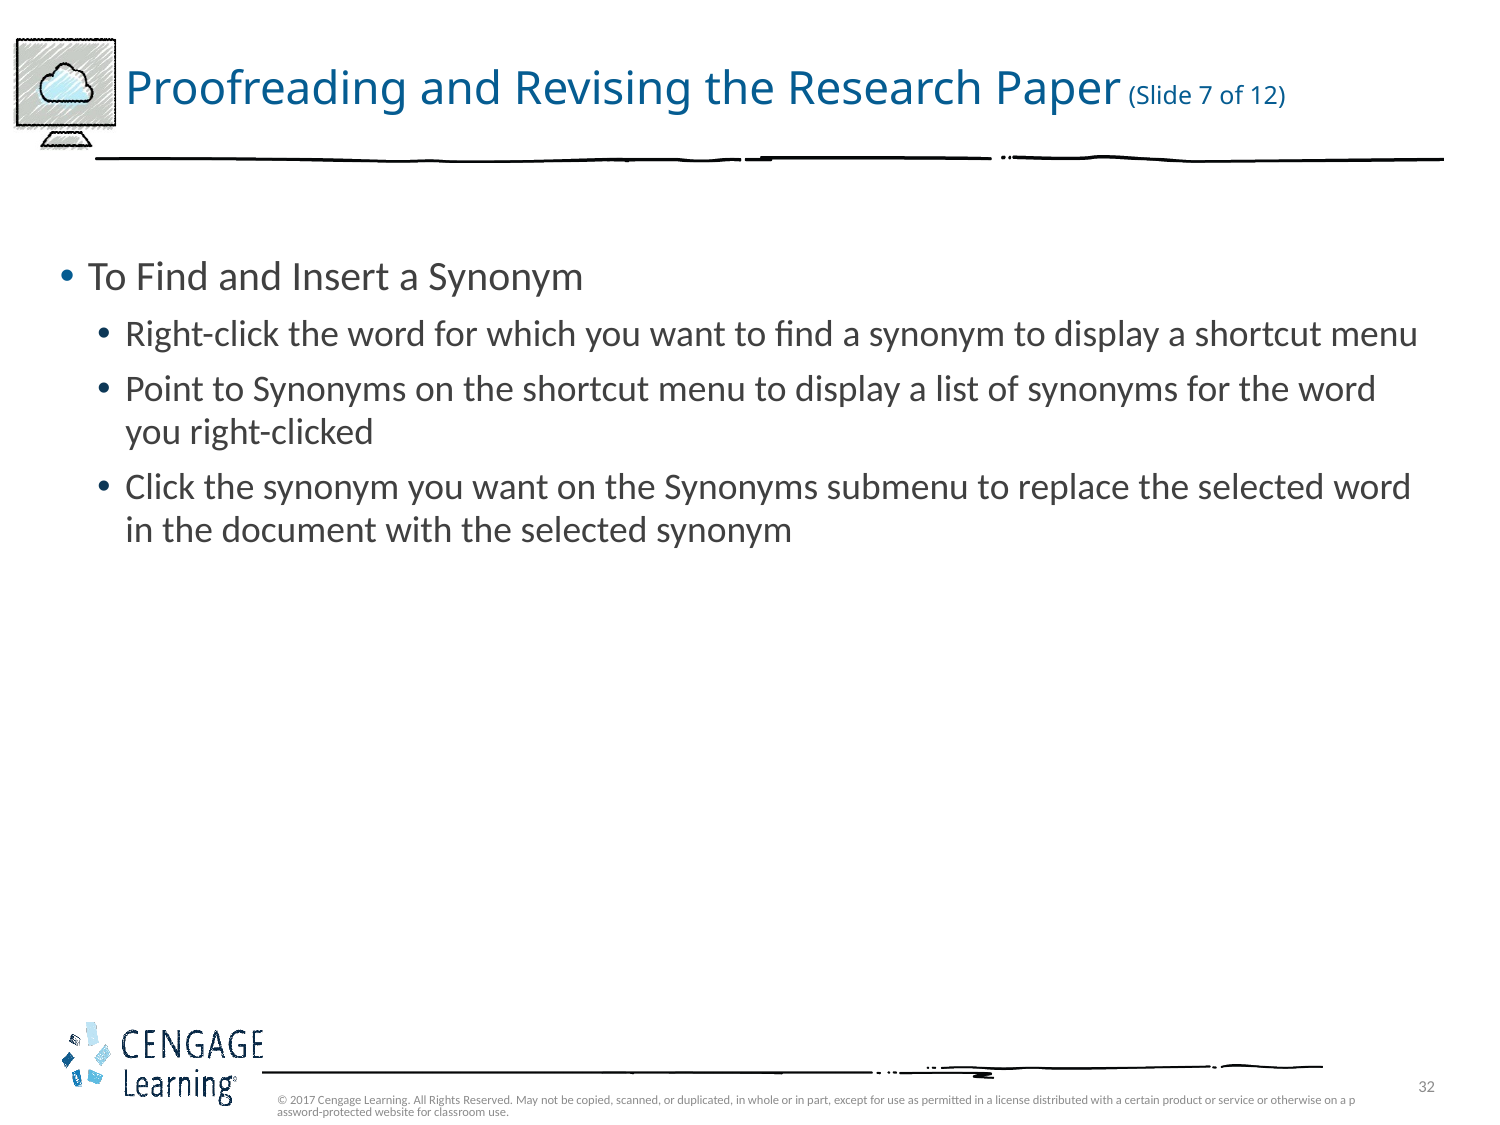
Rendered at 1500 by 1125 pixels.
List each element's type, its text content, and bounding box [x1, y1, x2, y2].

picture [62, 1022, 1323, 1106]
list To Find and Insert a Synonym Right-click the word for which you want to find a synonym to display a shortcut menu Point to Synonyms on the shortcut menu to display a list of synonyms for the word you right-clicked Click the synonym you want on the Synonyms submenu to replace the selected word in the document with the selected synonym [59, 252, 1441, 763]
picture [13, 36, 117, 151]
picture [95, 155, 1444, 163]
footer © 2017 Cengage Learning. All Rights Reserved. May not be copied, scanned, or duplicated, in whole or in part, except for use as permitted in a license distributed with a certain product or service or otherwise on a password-protected website for classroom use. [262, 1079, 1375, 1120]
title Proofreading and Revising the Research Paper (Slide 7 of 12) [125, 67, 1442, 115]
